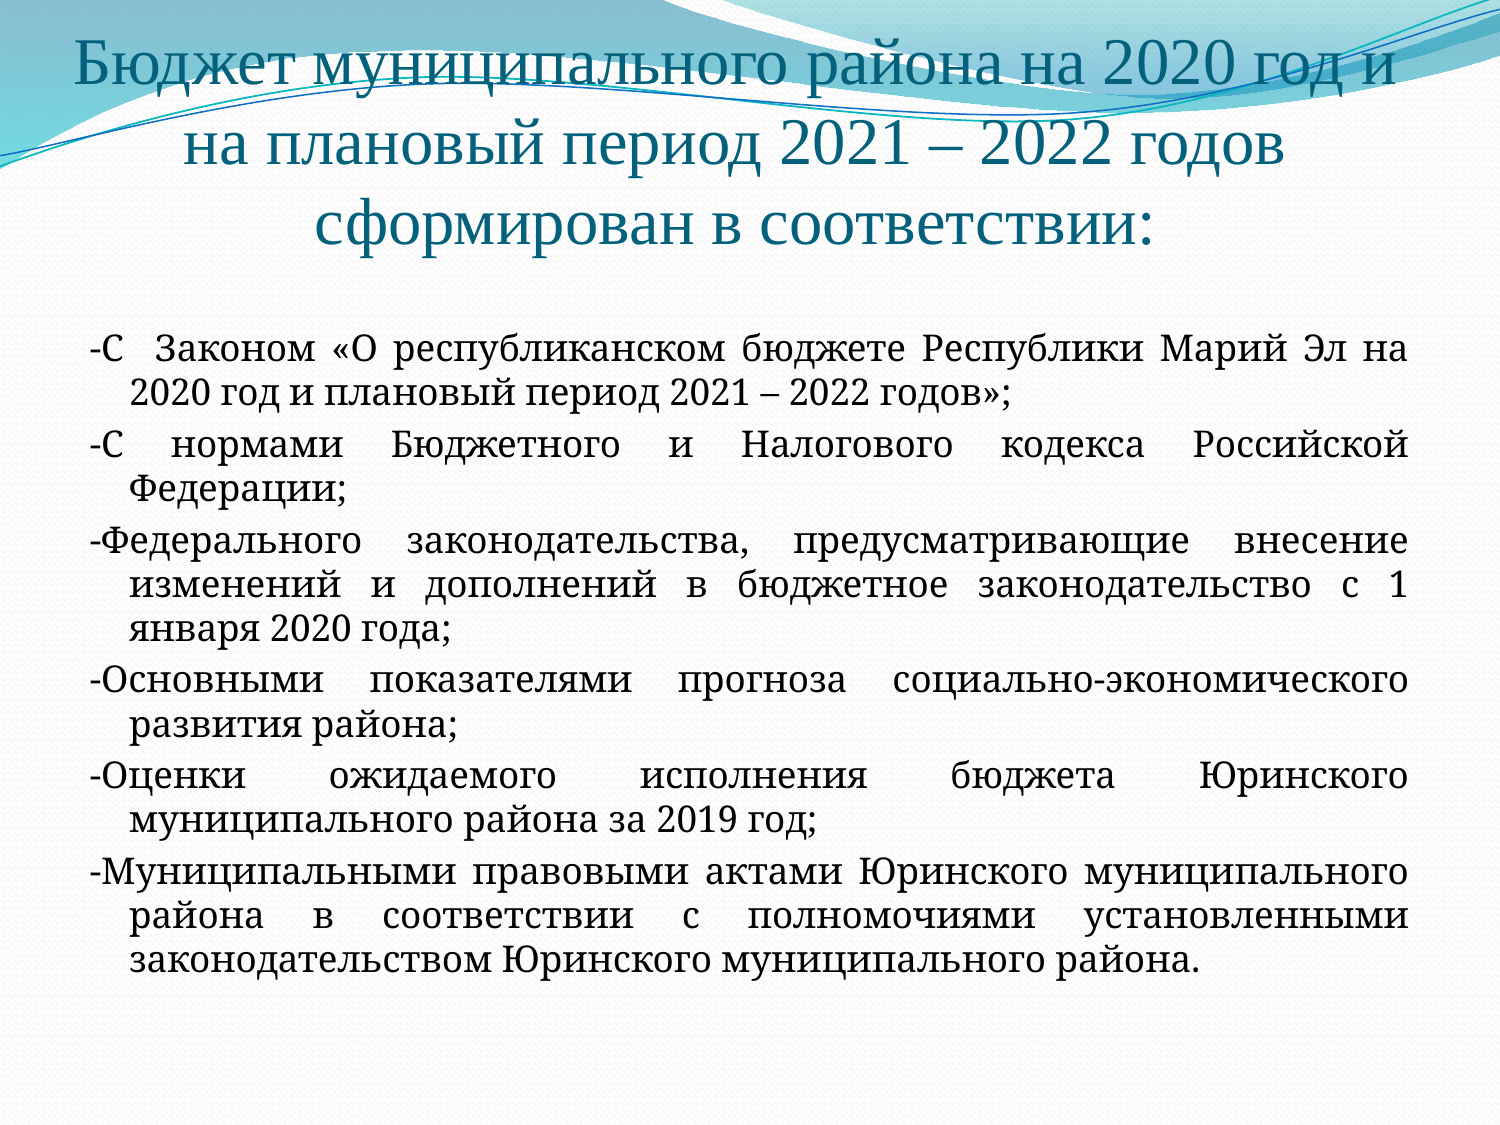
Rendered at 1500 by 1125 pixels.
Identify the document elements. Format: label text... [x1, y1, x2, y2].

list -С Законом «О республиканском бюджете Республики Марий Эл на 2020 год и плановый период 2021 – 2022 годов»; -С нормами Бюджетного и Налогового кодекса Российской Федерации; -Федерального законодательства, предусматривающие внесение изменений и дополнений в бюджетное законодательство с 1 января 2020 года; -Основными показателями прогноза социально-экономического развития района; -Оценки ожидаемого исполнения бюджета Юринского муниципального района за 2019 год; -Муниципальными правовыми актами Юринского муниципального района в соответствии с полномочиями установленными законодательством Юринского муниципального района. [75, 317, 1425, 1038]
title Бюджет муниципального района на 2020 год и на плановый период 2021 – 2022 годов сформирован в соответствии: [46, 43, 1425, 258]
